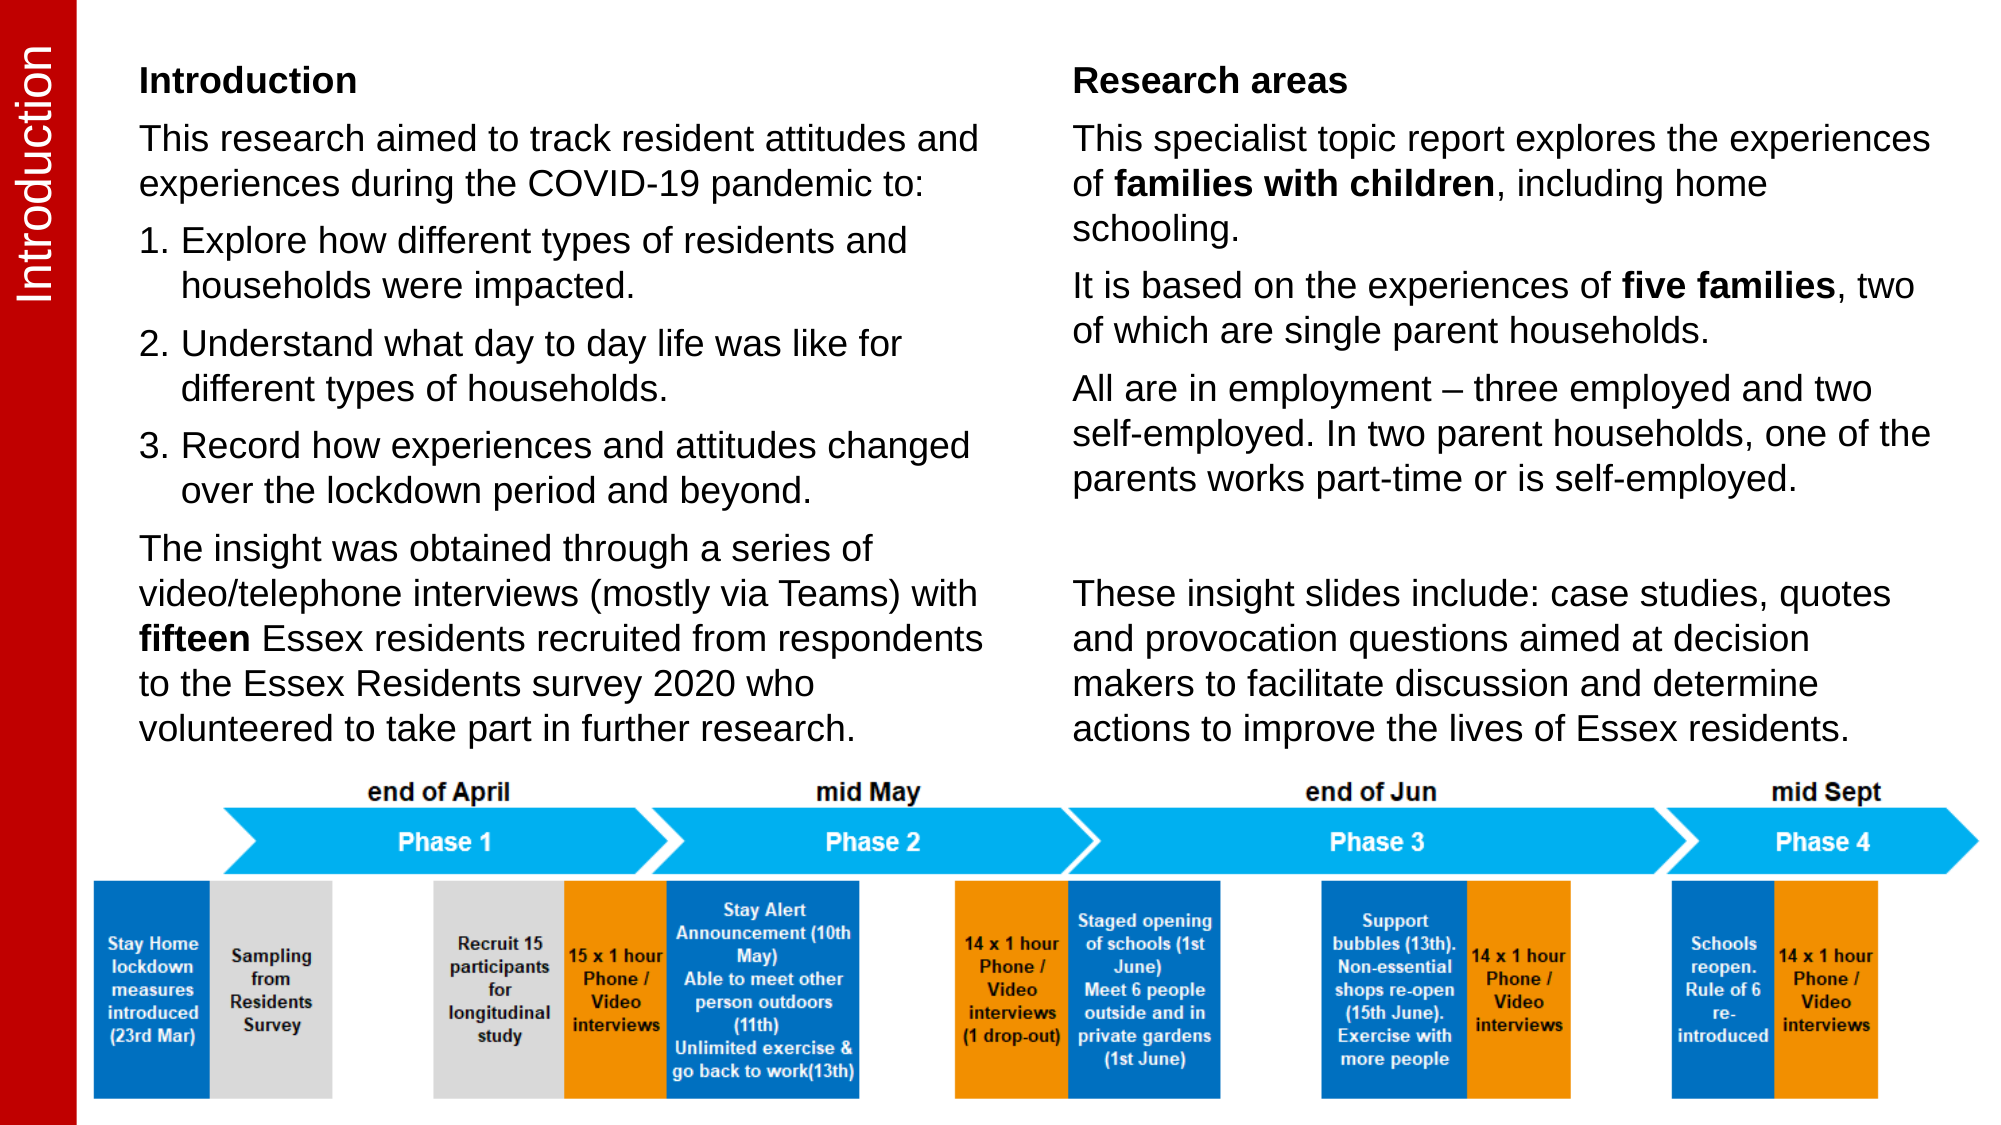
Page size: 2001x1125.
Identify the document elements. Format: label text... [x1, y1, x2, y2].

text_box Research areas This specialist topic report explores the experiences of families with children, including home schooling. It is based on the experiences of five families, two of which are single parent households. All are in employment – three employed and two self-employed. In two parent households, one of the parents works part-time or is self-employed. These insight slides include: case studies, quotes and provocation questions aimed at decision makers to facilitate discussion and determine actions to improve the lives of Essex residents. [1057, 48, 1959, 757]
text_box Introduction This research aimed to track resident attitudes and experiences during the COVID-19 pandemic to: Explore how different types of residents and households were impacted. Understand what day to day life was like for different types of households. Record how experiences and attitudes changed over the lockdown period and beyond. The insight was obtained through a series of video/telephone interviews (mostly via Teams) with fifteen Essex residents recruited from respondents to the Essex Residents survey 2020 who volunteered to take part in further research. [123, 48, 1025, 757]
picture [90, 770, 1982, 1103]
text_box Introduction [0, 0, 77, 1125]
